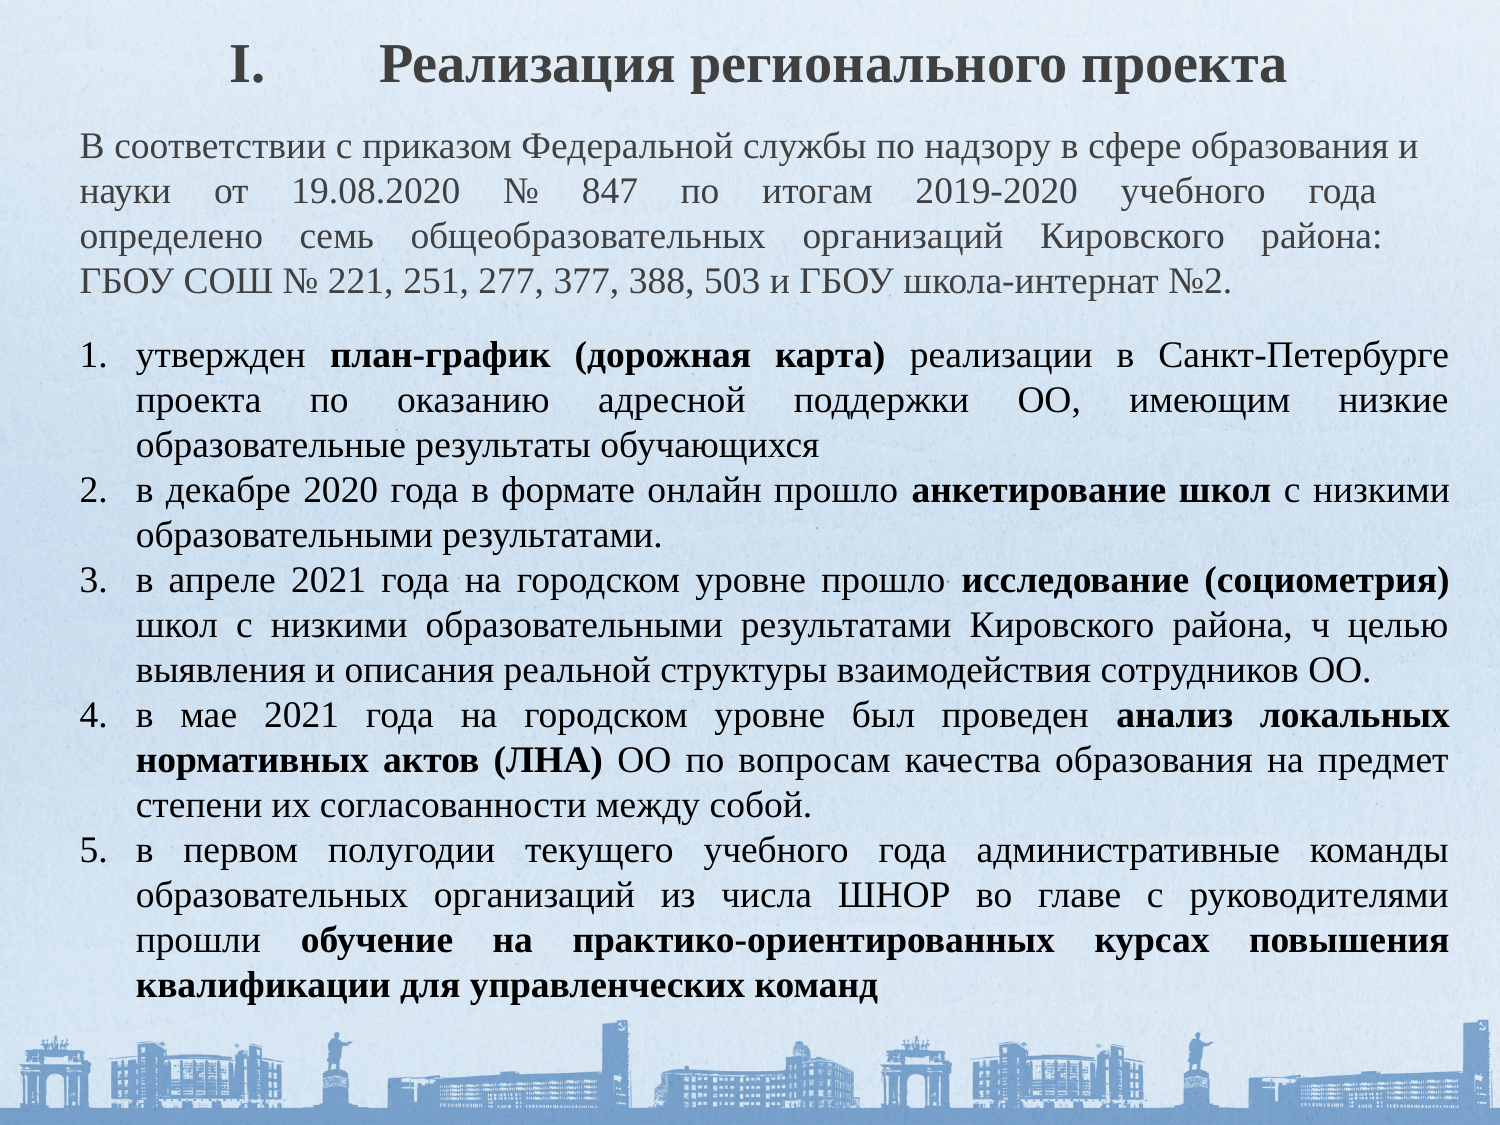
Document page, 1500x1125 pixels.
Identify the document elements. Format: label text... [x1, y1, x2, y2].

text_box В соответствии с приказом Федеральной службы по надзору в сфере образования и науки от 19.08.2020 № 847 по итогам 2019-2020 учебного года определено семь общеобразовательных организаций Кировского района: ГБОУ СОШ № 221, 251, 277, 377, 388, 503 и ГБОУ школа-интернат №2. [64, 113, 1436, 309]
picture [0, 0, 1500, 1125]
text_box I. Реализация регионального проекта [17, 18, 1500, 101]
text_box утвержден план-график (дорожная карта) реализации в Санкт-Петербурге проекта по оказанию адресной поддержки ОО, имеющим низкие образовательные результаты обучающихся в декабре 2020 года в формате онлайн прошло анкетирование школ с низкими образовательными результатами. в апреле 2021 года на городском уровне прошло исследование (социометрия) школ с низкими образовательными результатами Кировского района, ч целью выявления и описания реальной структуры взаимодействия сотрудников ОО. в мае 2021 года на городском уровне был проведен анализ локальных нормативных актов (ЛНА) ОО по вопросам качества образования на предмет степени их согласованности между собой. в первом полугодии текущего учебного года административные команды образовательных организаций из числа ШНОР во главе с руководителями прошли обучение на практико-ориентированных курсах повышения квалификации для управленческих команд [64, 322, 1465, 1012]
